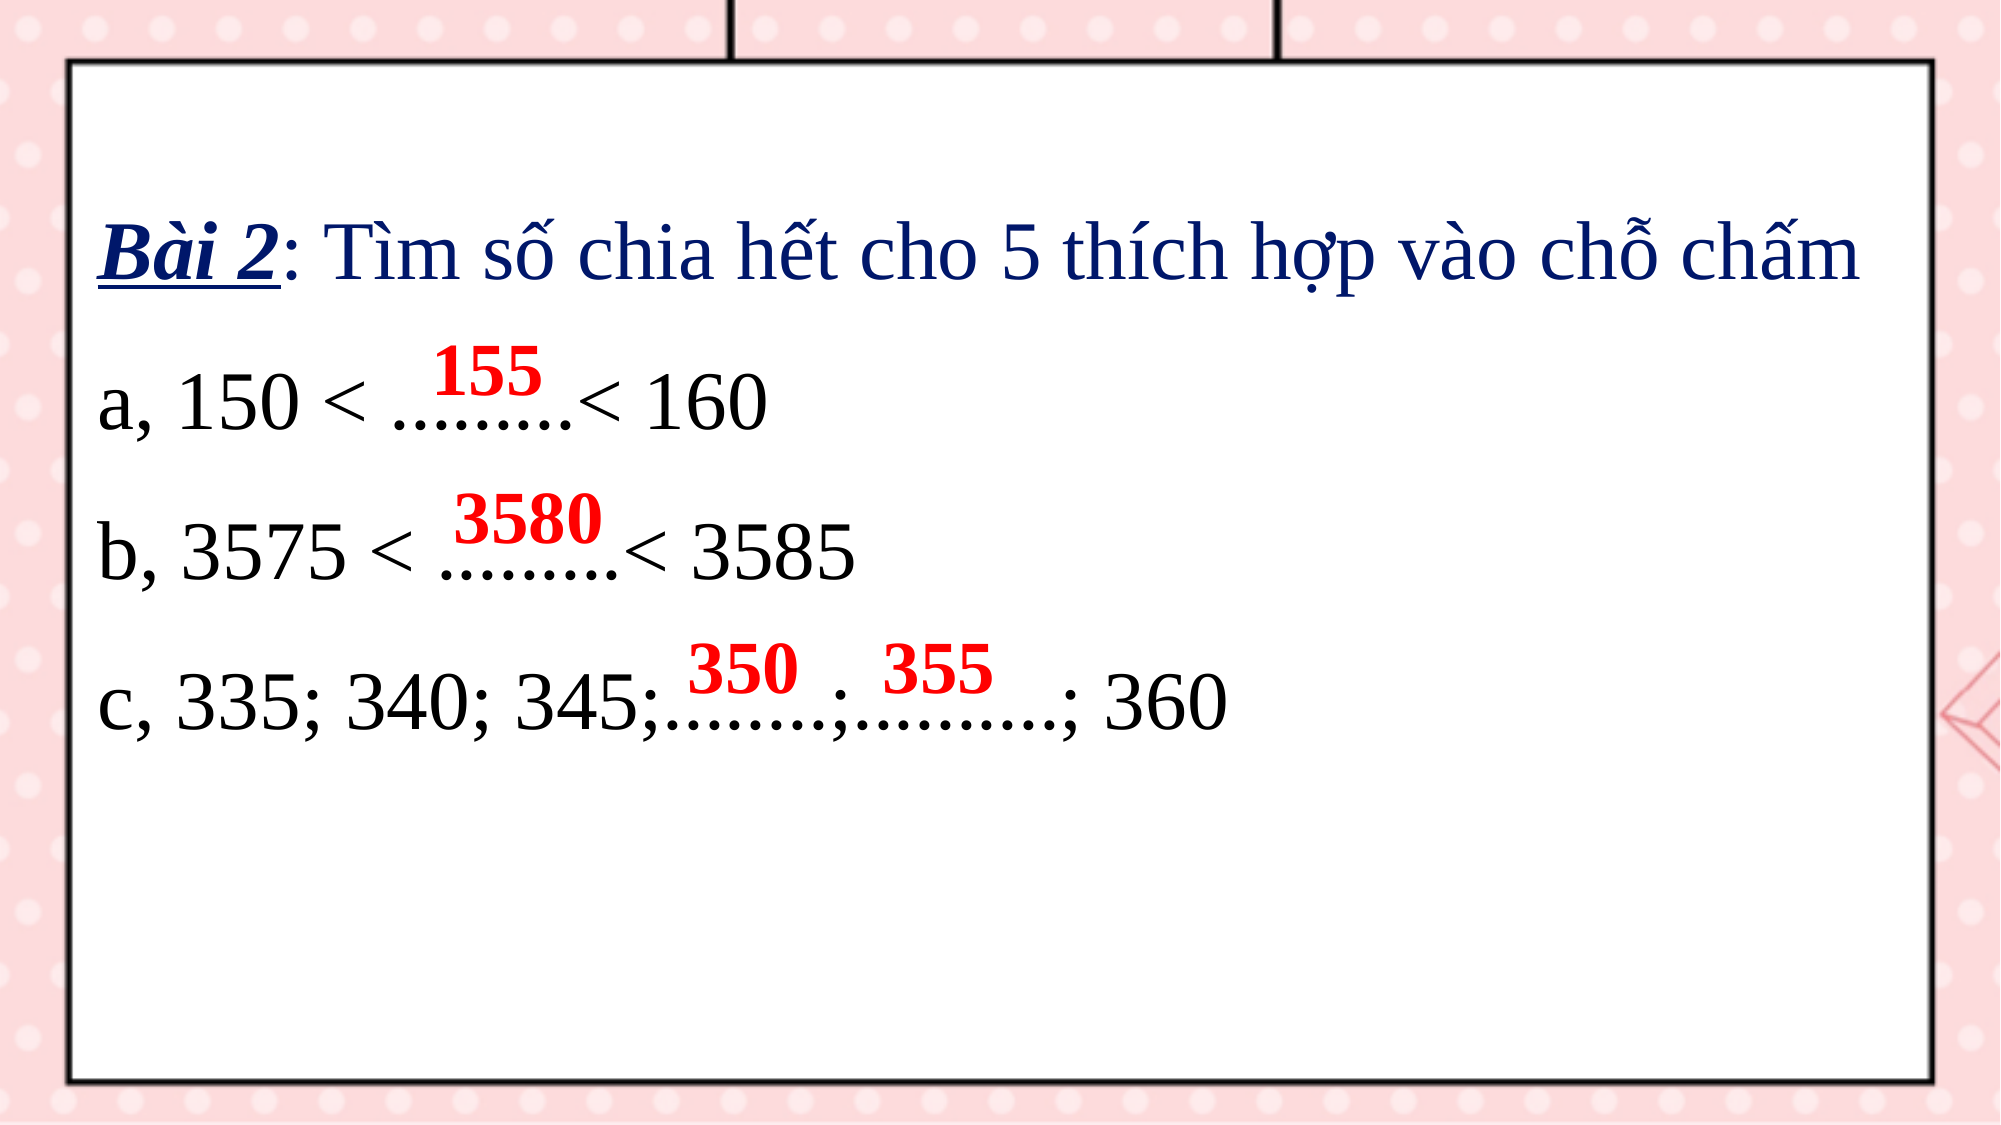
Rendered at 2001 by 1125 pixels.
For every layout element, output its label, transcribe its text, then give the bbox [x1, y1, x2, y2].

text_box 355 [867, 611, 1042, 717]
picture [0, 0, 2001, 1125]
text_box 350 [672, 611, 835, 717]
text_box 155 [416, 313, 581, 418]
text_box 3580 [439, 461, 622, 567]
text_box Bài 2: Tìm số chia hết cho 5 thích hợp vào chỗ chấm a, 150 < .........< 160 b, 3575 < .........< 3585 c, 335; 340; 345;........;..........; 360 [82, 139, 1931, 754]
